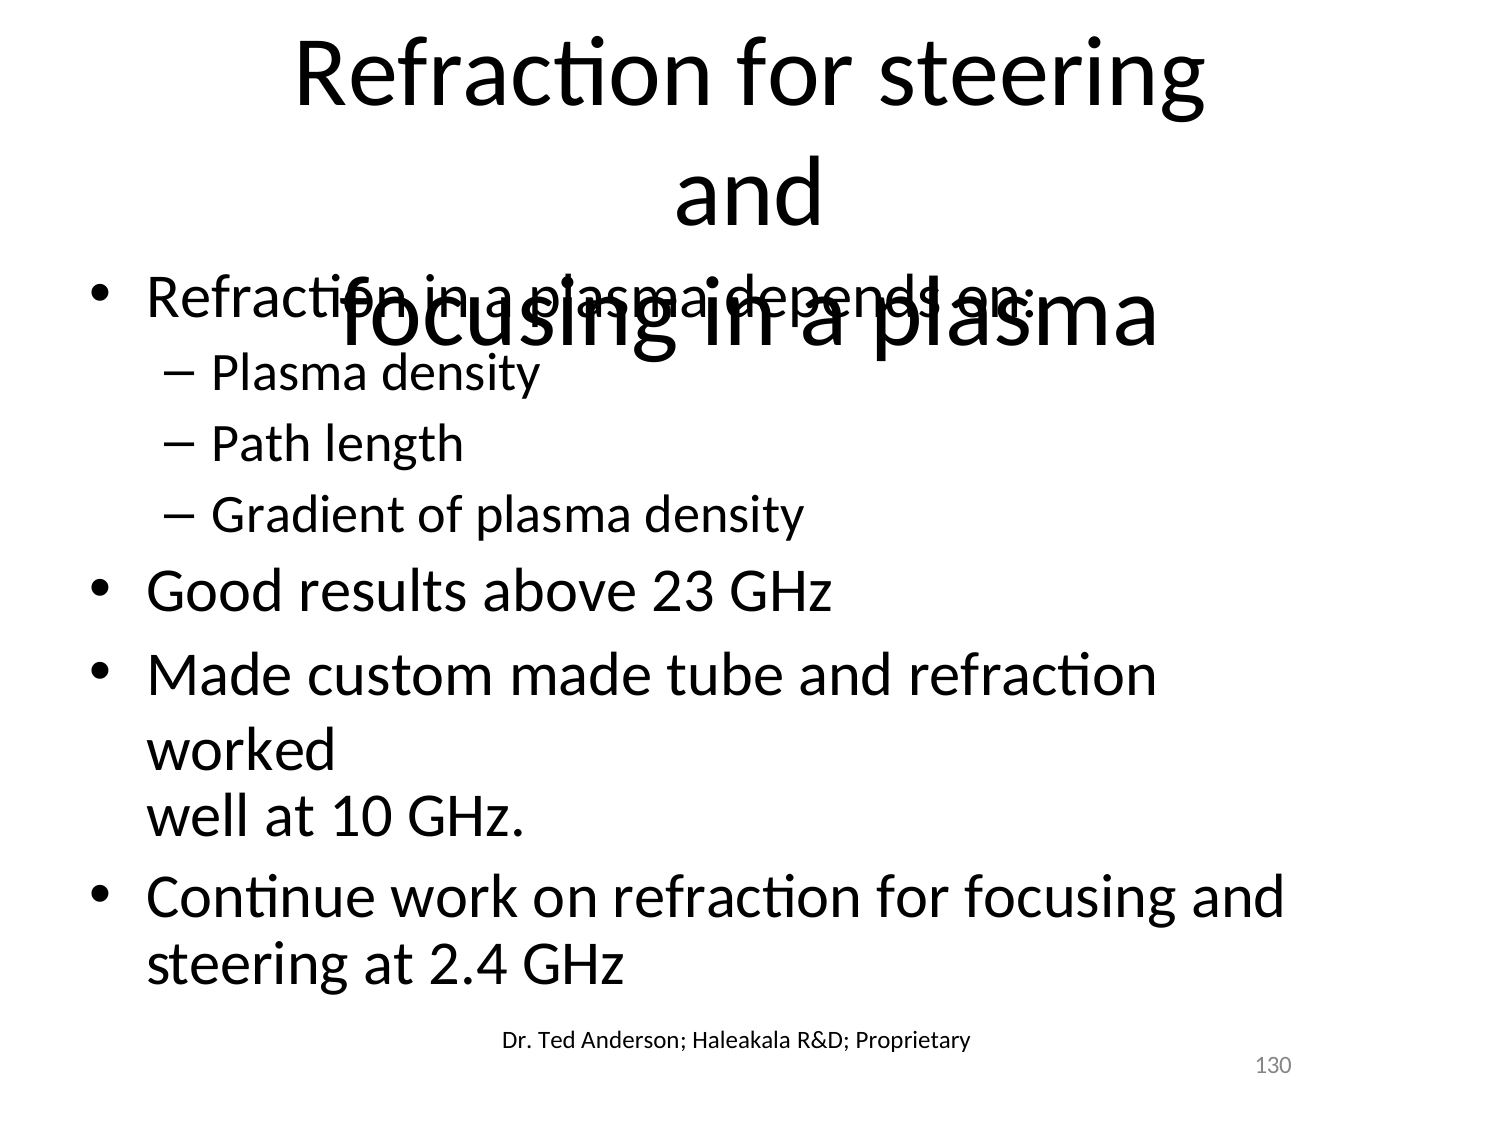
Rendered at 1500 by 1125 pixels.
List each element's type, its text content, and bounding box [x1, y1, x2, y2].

text_box Refraction in a plasma depends on: Plasma density Path length Gradient of plasma density Good results above 23 GHz Made custom made tube and refraction worked well at 10 GHz. Continue work on refraction for focusing and steering at 2.4 GHz [87, 254, 1345, 926]
text_box Dr. Ted Anderson; Haleakala R&D; Proprietary 130 [499, 1023, 1294, 1082]
text_box Refraction for steering and focusing in a plasma [213, 5, 1288, 251]
